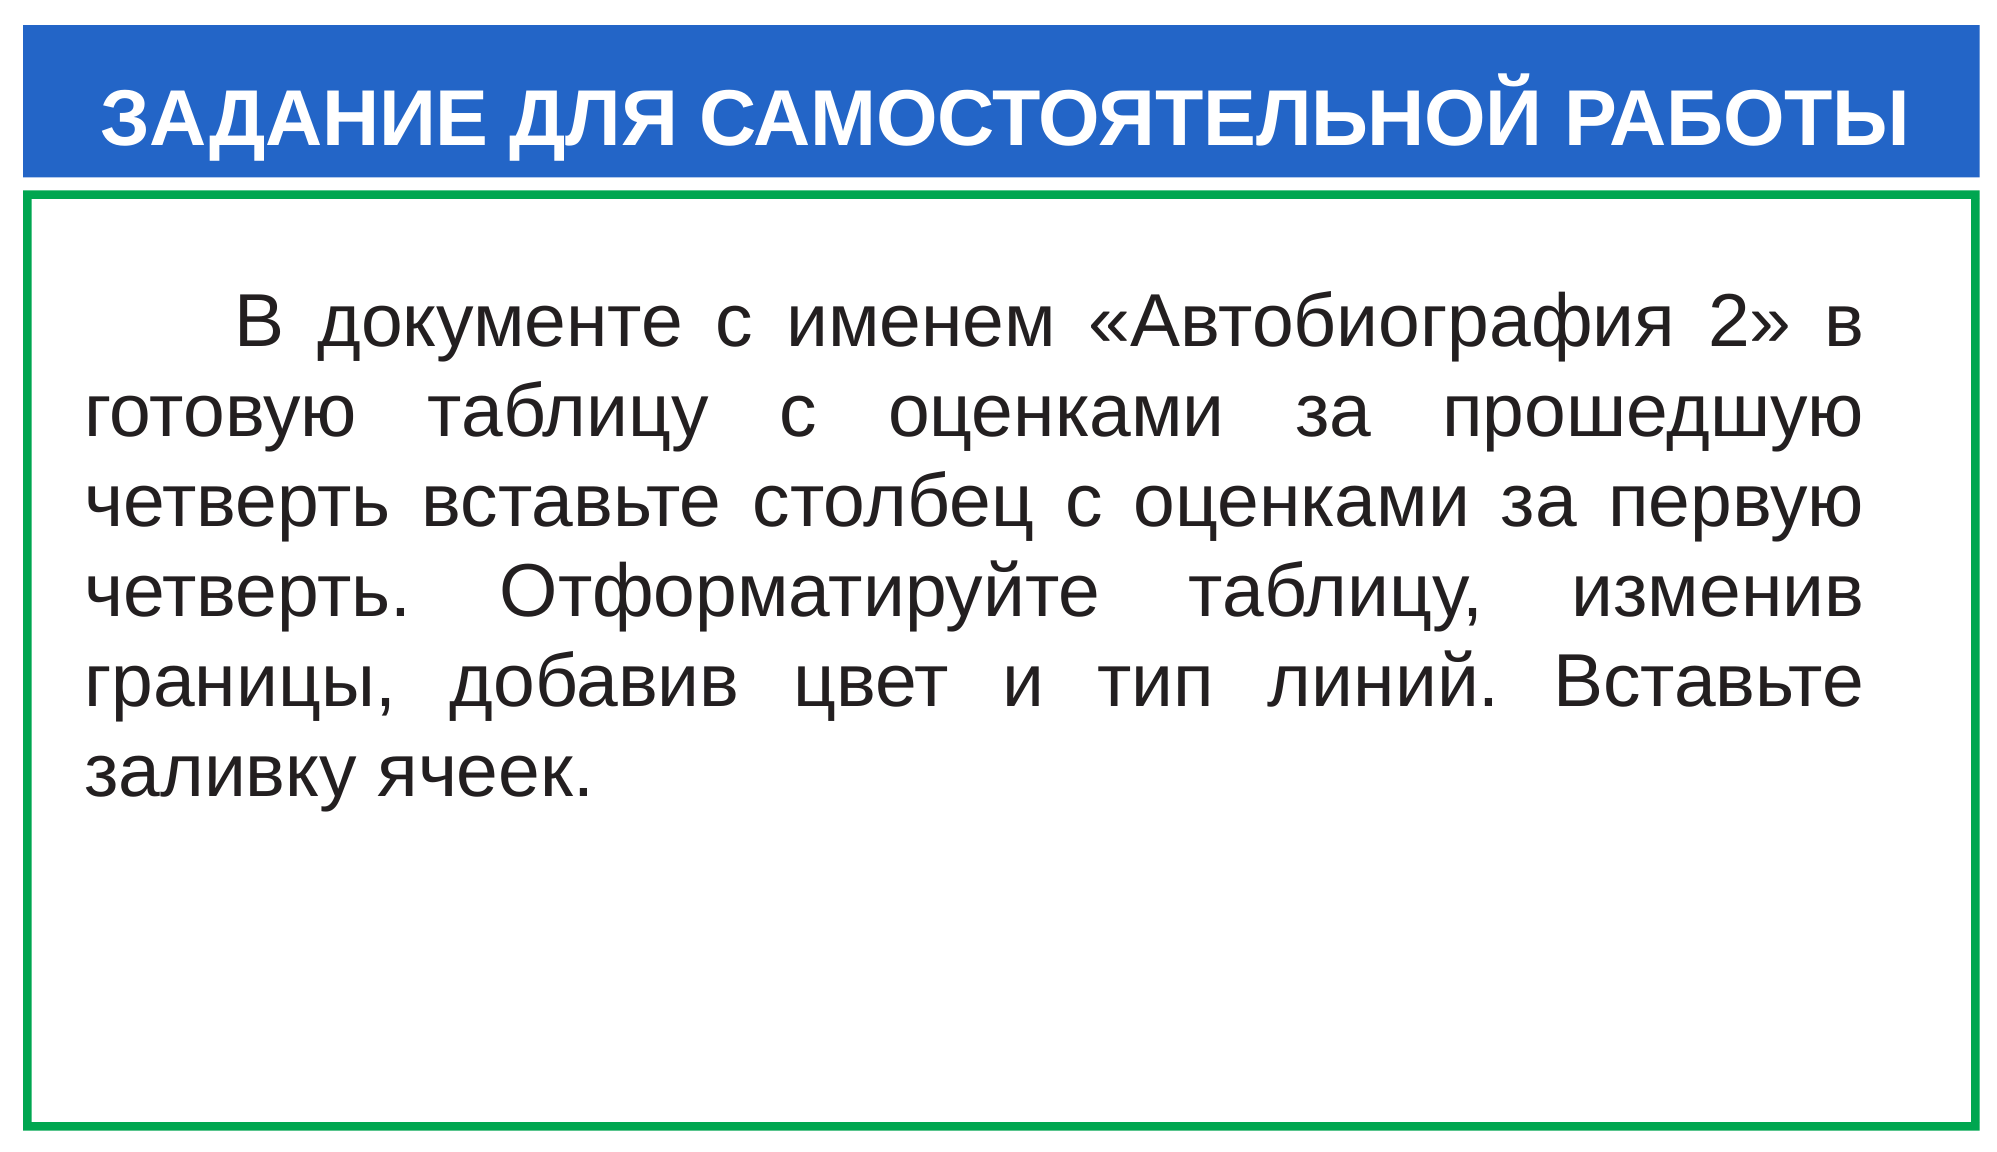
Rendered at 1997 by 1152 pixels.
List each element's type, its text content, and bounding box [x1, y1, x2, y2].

text_box ЗАДАНИЕ ДЛЯ САМОСТОЯТЕЛЬНОЙ РАБОТЫ [62, 60, 1944, 162]
list В документе с именем «Автобиография 2» в готовую таблицу с оценками за прошедшую четверть вставьте столбец с оценками за первую четверть. Отформатируйте таблицу, изменив границы, добавив цвет и тип линий. Вставьте заливку ячеек. [84, 271, 1866, 817]
